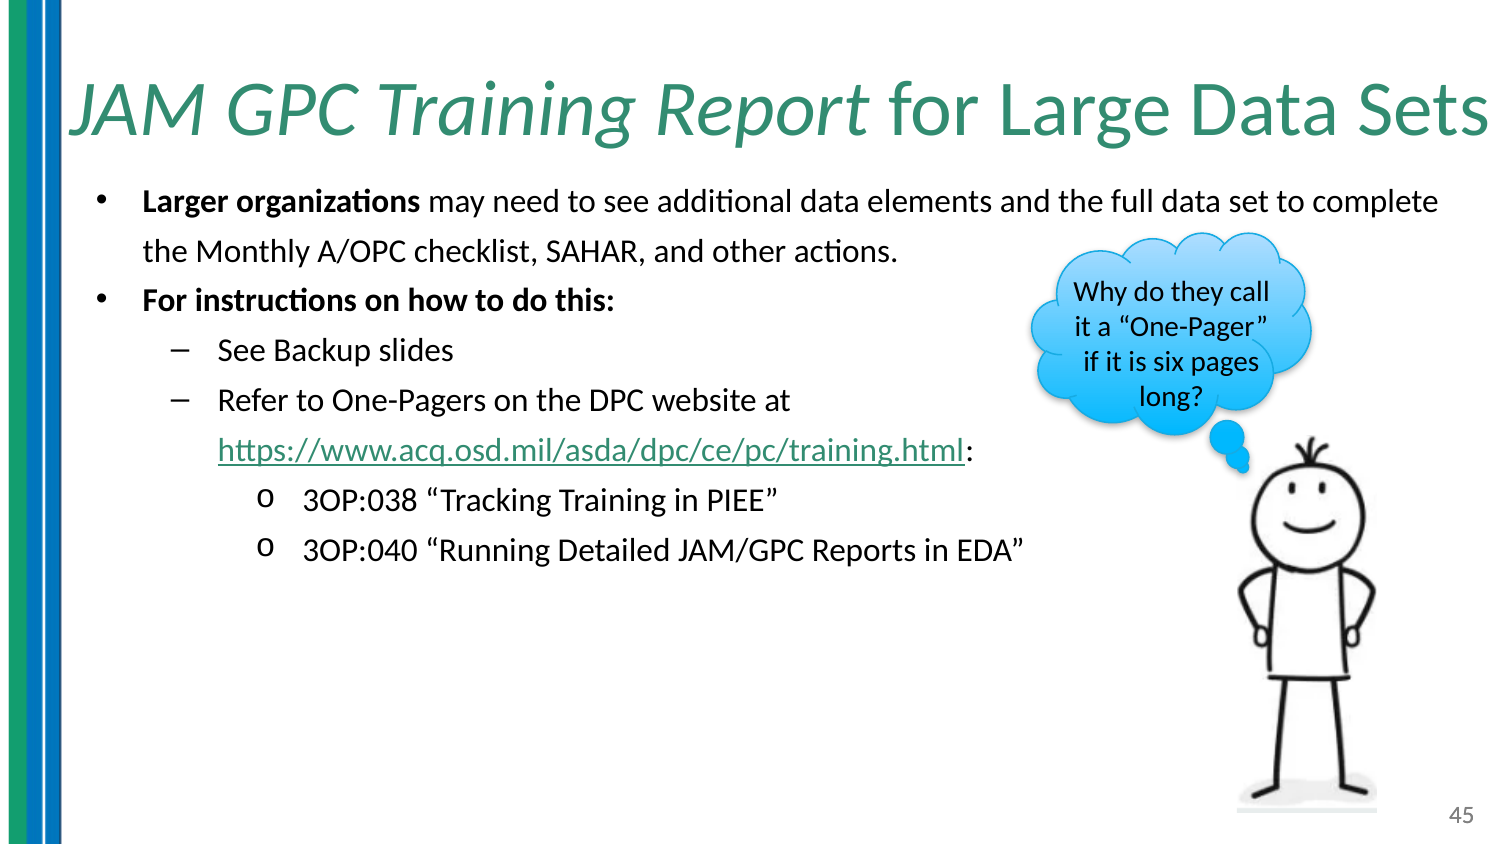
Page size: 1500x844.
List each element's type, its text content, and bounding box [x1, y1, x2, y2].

text_box 45 [1409, 791, 1490, 837]
text_box Larger organizations may need to see additional data elements and the full data set to complete the Monthly A/OPC checklist, SAHAR, and other actions. For instructions on how to do this: See Backup slides Refer to One-Pagers on the DPC website at https://www.acq.osd.mil/asda/dpc/ce/pc/training.html: 3OP:038 “Tracking Training in PIEE” 3OP:040 “Running Detailed JAM/GPC Reports in EDA” [81, 161, 1470, 576]
picture [0, 0, 26, 844]
title JAM GPC Training Report for Large Data Sets [33, 33, 1500, 175]
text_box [1031, 232, 1378, 813]
picture [29, 0, 1500, 844]
